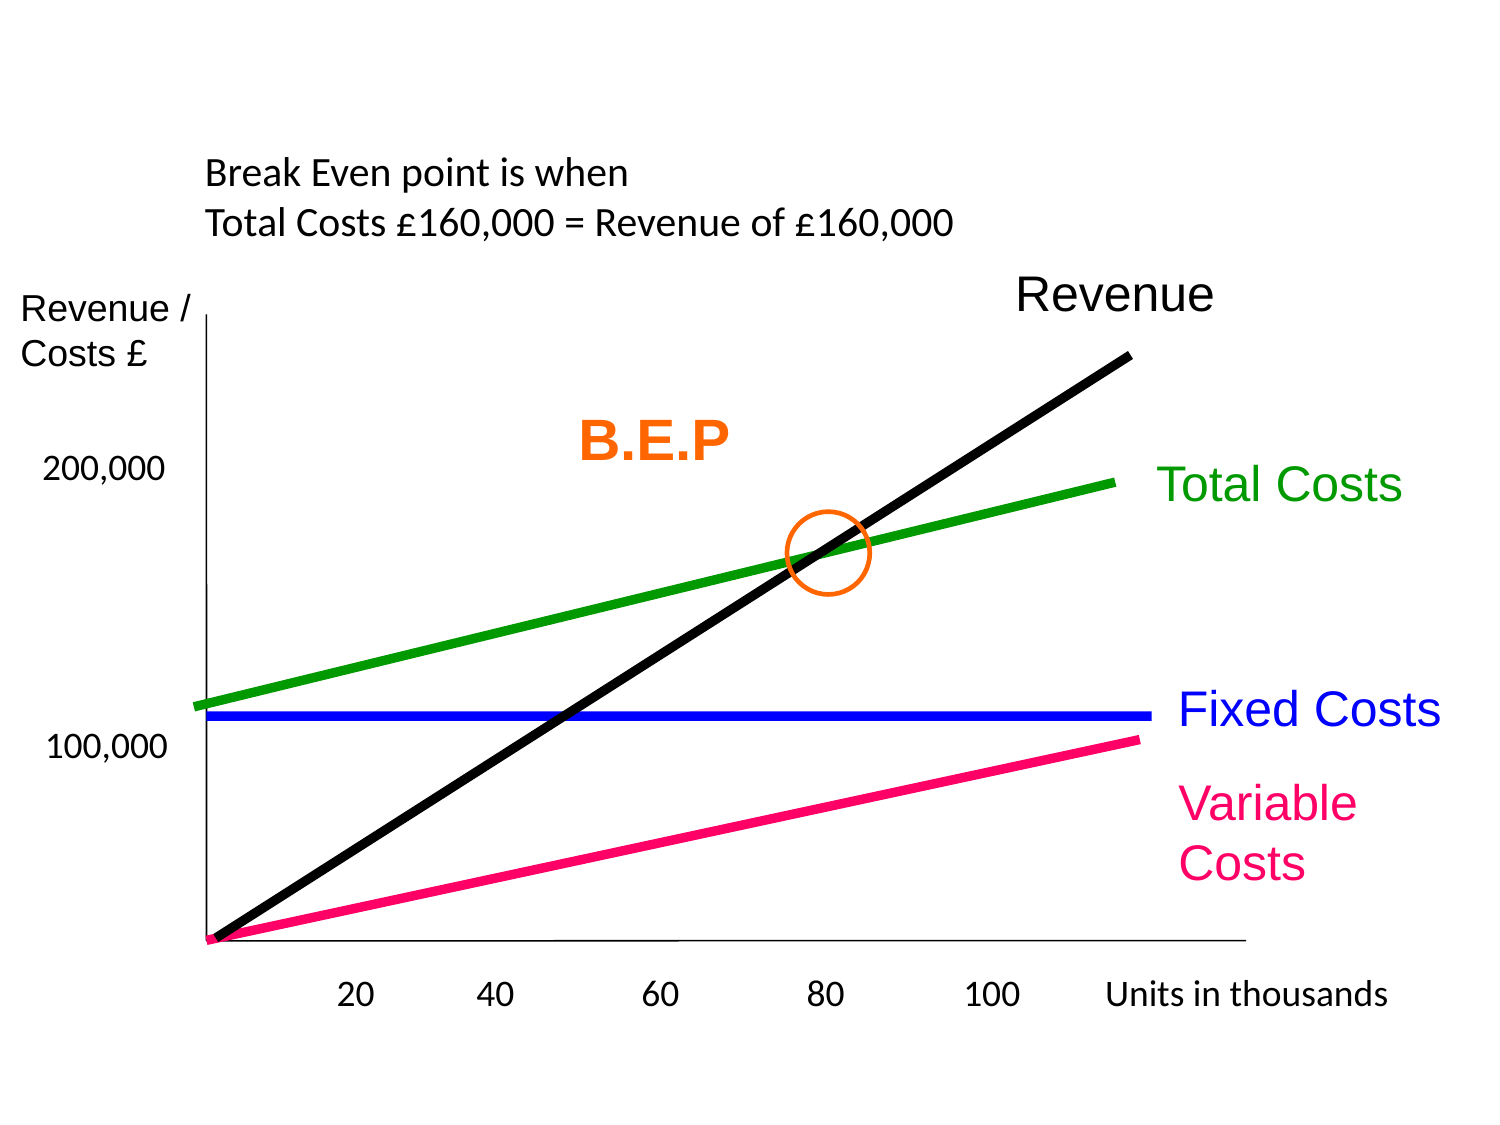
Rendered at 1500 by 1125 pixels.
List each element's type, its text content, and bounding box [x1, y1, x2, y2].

text_box 100,000 [30, 714, 190, 774]
text_box 20 40 60 80 100 Units in thousands [279, 961, 1426, 1022]
text_box Variable Costs [1163, 763, 1436, 898]
text_box B.E.P [563, 394, 746, 480]
text_box Break Even point is when Total Costs £160,000 = Revenue of £160,000 [190, 137, 1116, 253]
text_box Total Costs [1141, 444, 1419, 519]
text_box Revenue / Costs £ [5, 276, 254, 382]
text_box Fixed Costs [1163, 668, 1457, 744]
text_box [786, 511, 870, 595]
text_box Revenue [1000, 254, 1230, 329]
text_box 200,000 [27, 435, 193, 496]
